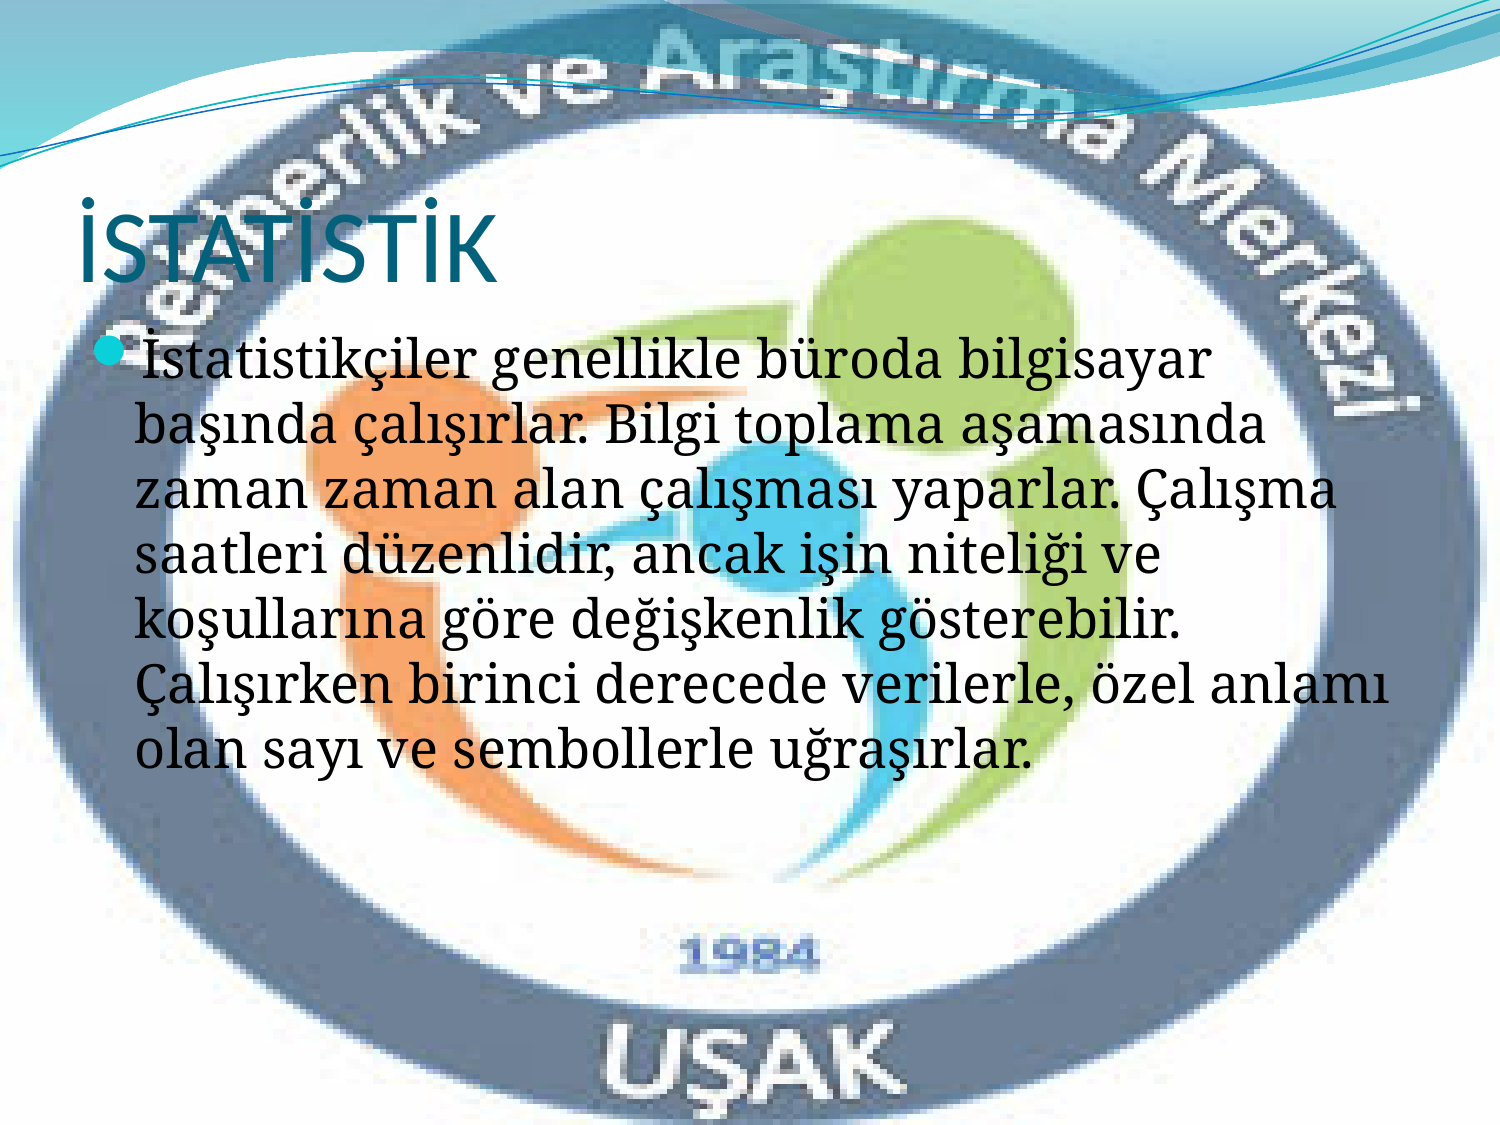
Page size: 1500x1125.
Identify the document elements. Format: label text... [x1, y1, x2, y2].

title İSTATİSTİK [75, 115, 1425, 303]
list İstatistikçiler genellikle büroda bilgisayar başında çalışırlar. Bilgi toplama aşamasında zaman zaman alan çalışması yaparlar. Çalışma saatleri düzenlidir, ancak işin niteliği ve koşullarına göre değişkenlik gösterebilir. Çalışırken birinci derecede verilerle, özel anlamı olan sayı ve sembollerle uğraşırlar. [75, 317, 1425, 1038]
